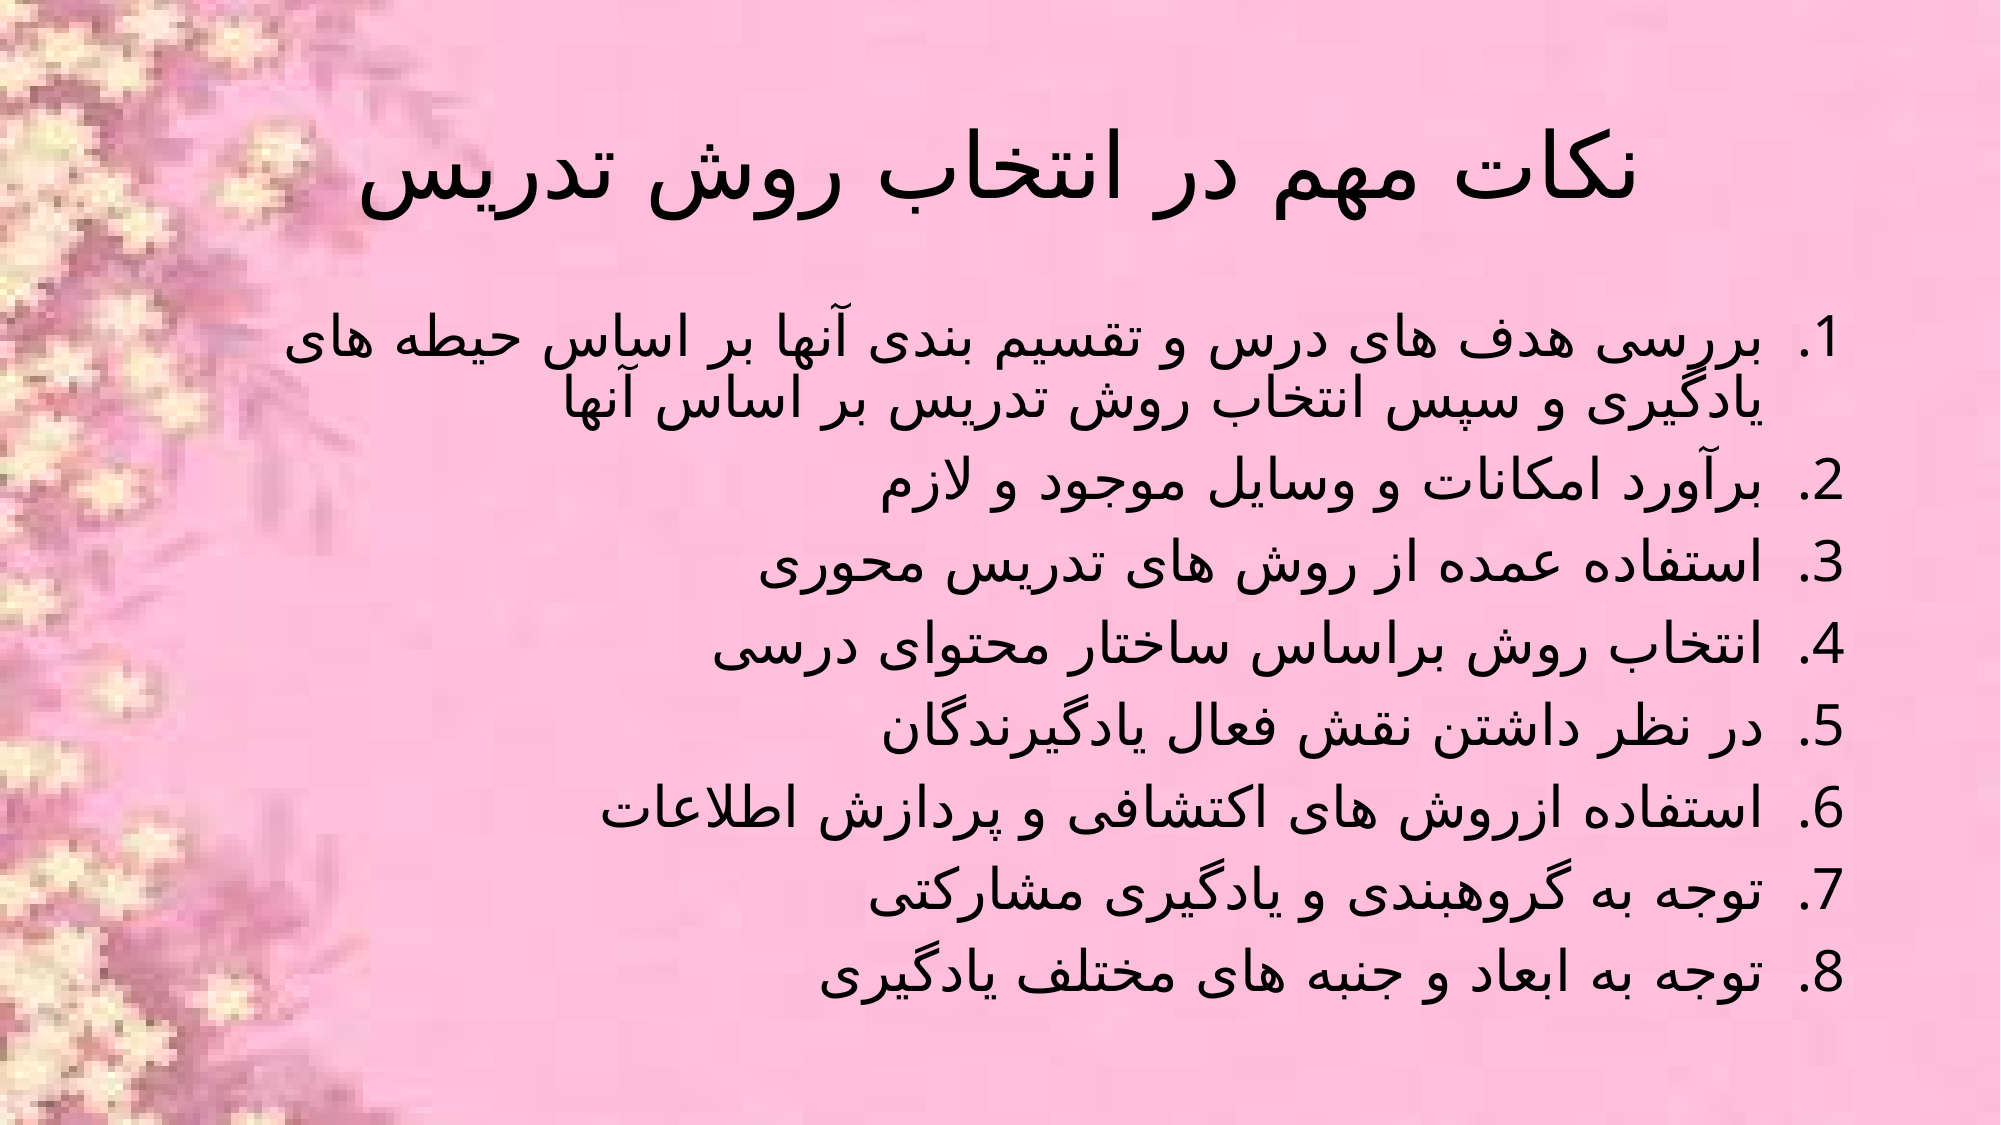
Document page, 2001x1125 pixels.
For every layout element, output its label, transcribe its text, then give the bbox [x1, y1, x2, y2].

title نکات مهم در انتخاب روش تدریس [137, 59, 1863, 278]
list بررسی هدف های درس و تقسیم بندی آنها بر اساس حیطه های یادگیری و سپس انتخاب روش تدریس بر اساس آنها برآورد امکانات و وسایل موجود و لازم استفاده عمده از روش های تدریس محوری انتخاب روش براساس ساختار محتوای درسی در نظر داشتن نقش فعال یادگیرندگان استفاده ازروش های اکتشافی و پردازش اطلاعات توجه به گروهبندی و یادگیری مشارکتی توجه به ابعاد و جنبه های مختلف یادگیری [137, 299, 1863, 1014]
picture [0, 0, 2001, 1125]
